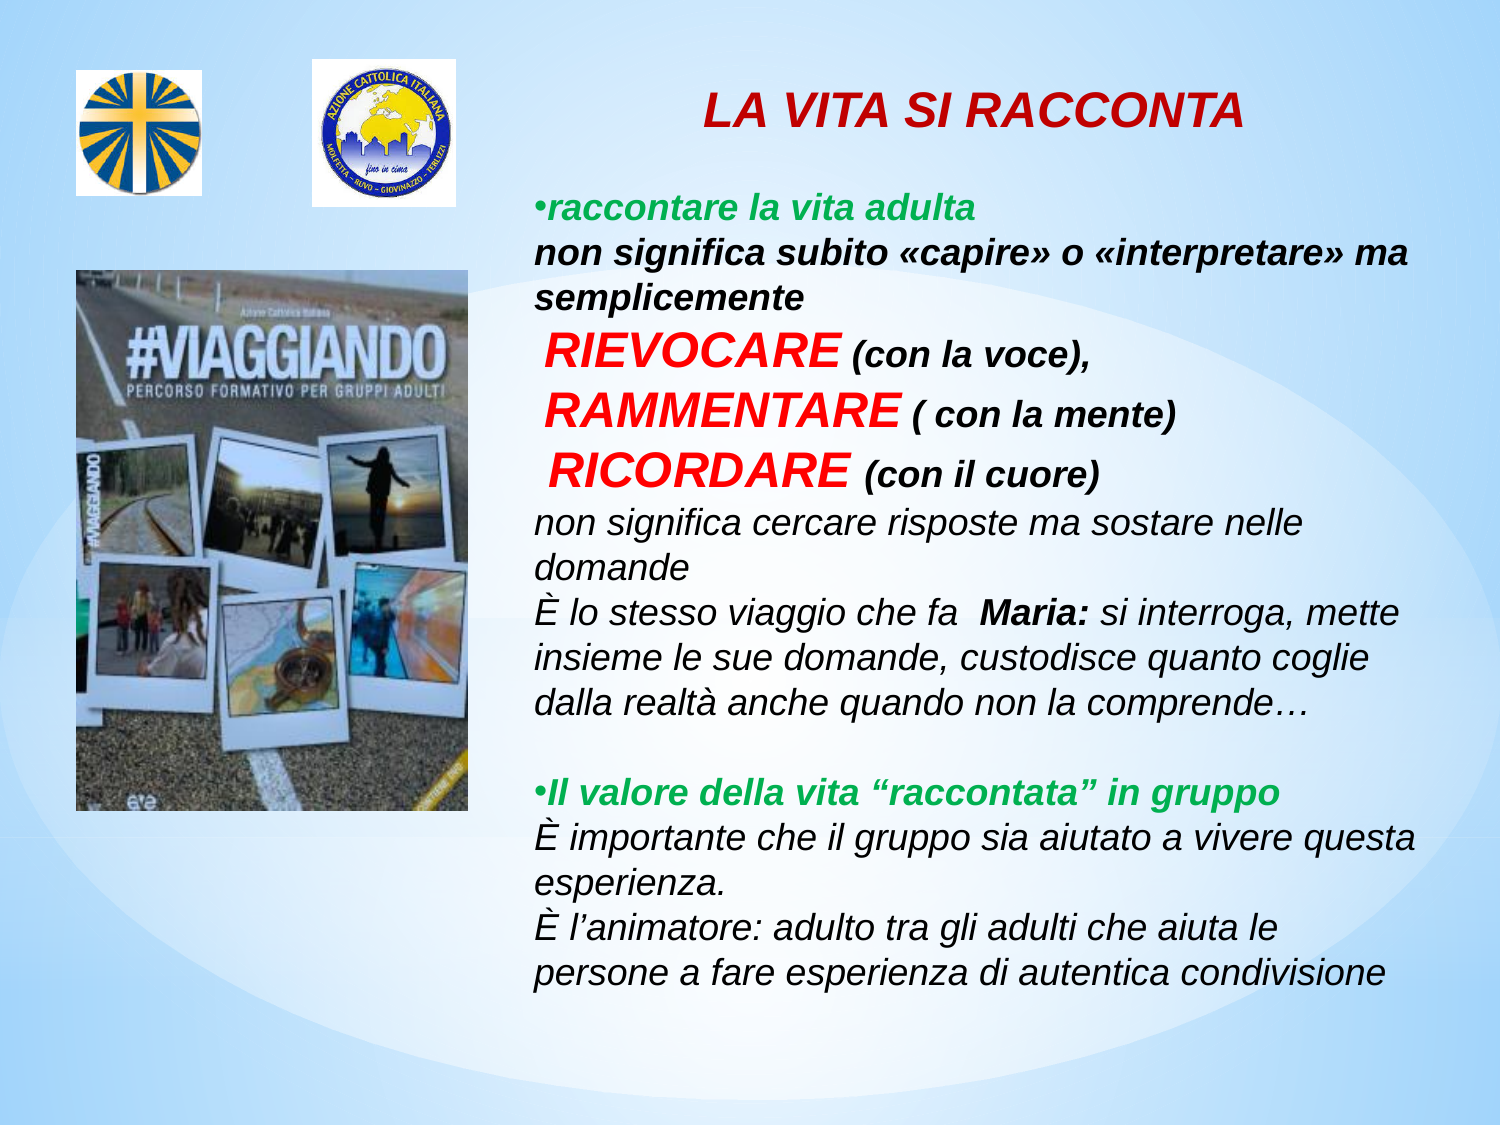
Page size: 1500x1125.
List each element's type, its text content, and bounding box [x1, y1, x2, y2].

picture [312, 58, 457, 208]
picture [76, 70, 202, 196]
picture [76, 270, 468, 811]
text_box LA VITA SI RACCONTA raccontare la vita adulta non significa subito «capire» o «interpretare» ma semplicemente RIEVOCARE (con la voce), RAMMENTARE ( con la mente) RICORDARE (con il cuore) non significa cercare risposte ma sostare nelle domande È lo stesso viaggio che fa Maria: si interroga, mette insieme le sue domande, custodisce quanto coglie dalla realtà anche quando non la comprende… Il valore della vita “raccontata” in gruppo È importante che il gruppo sia aiutato a vivere questa esperienza. È l’animatore: adulto tra gli adulti che aiuta le persone a fare esperienza di autentica condivisione [519, 70, 1432, 1001]
